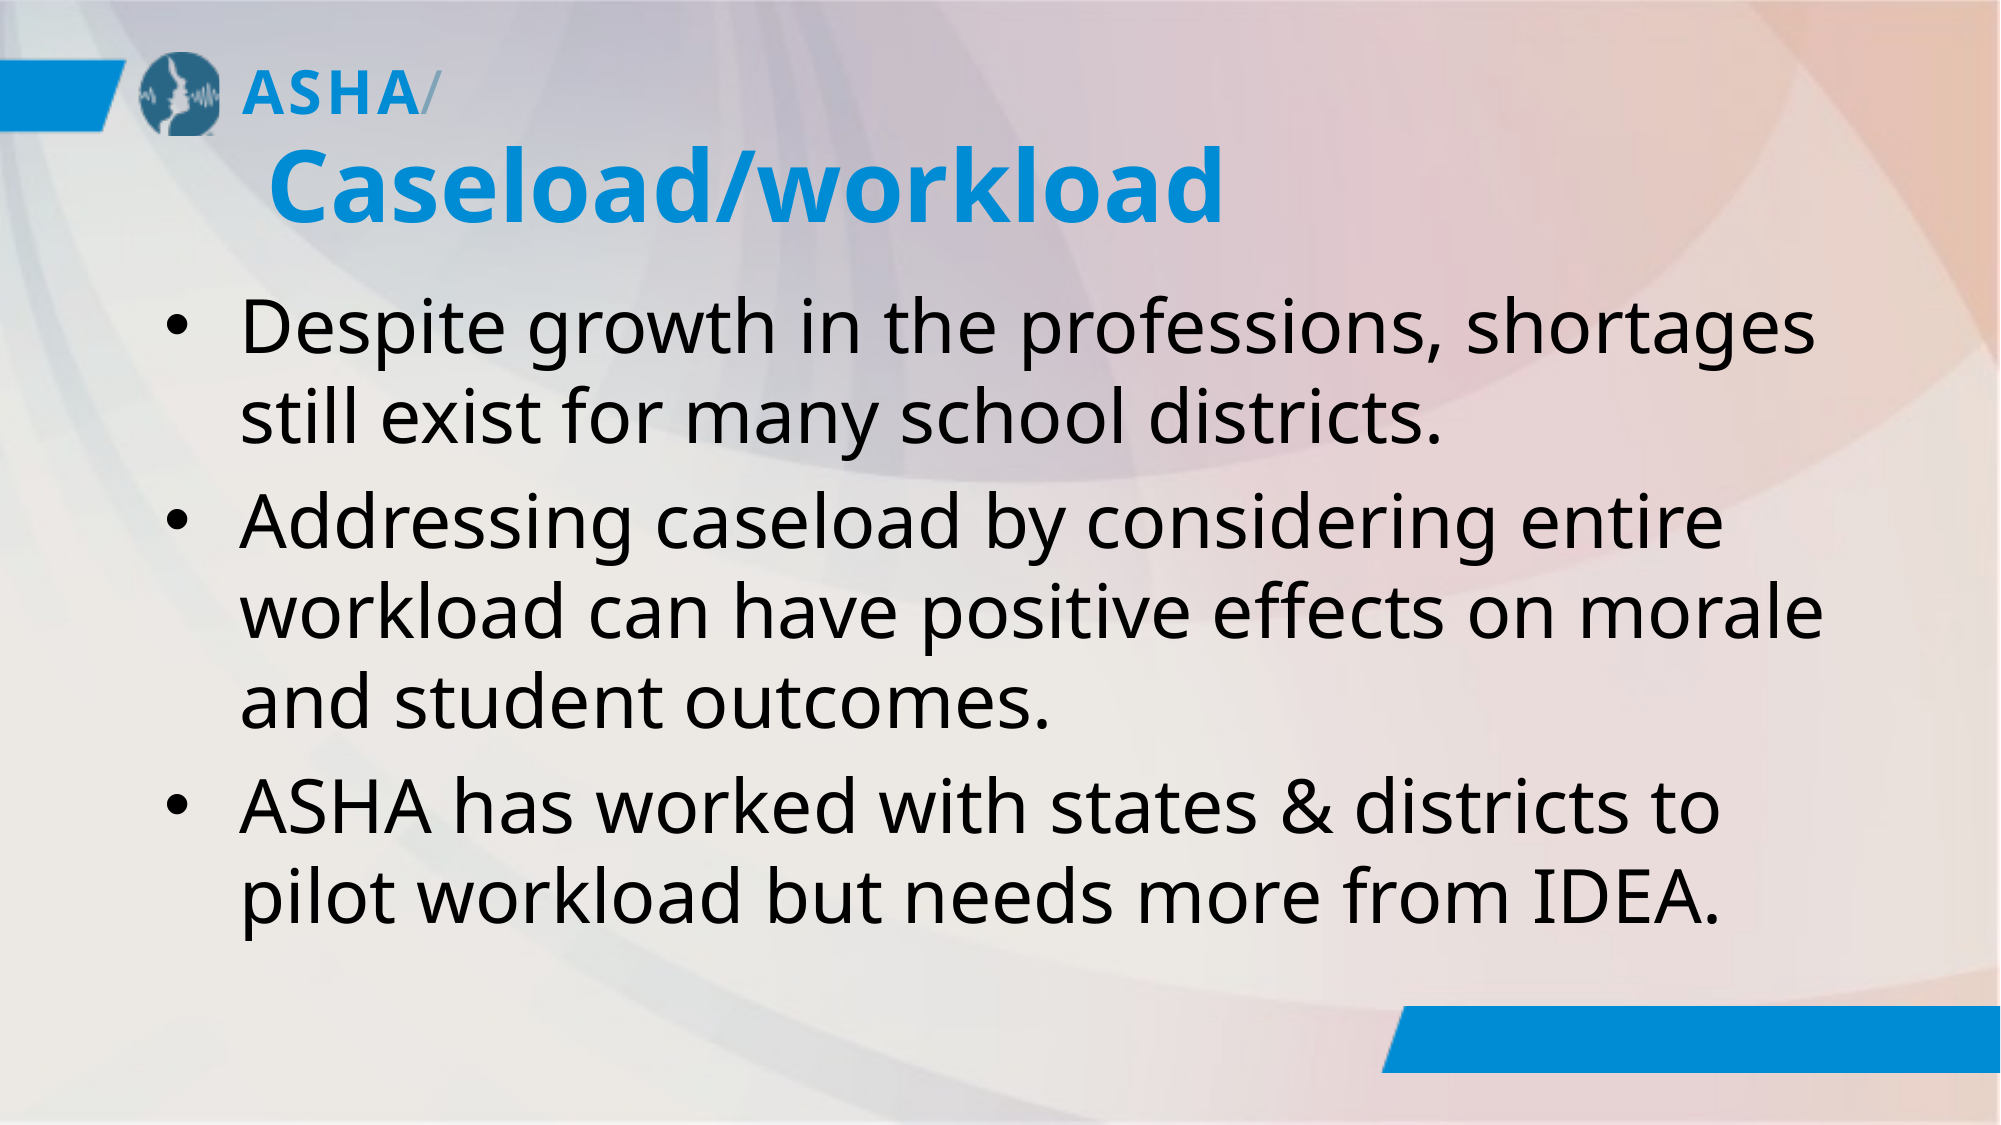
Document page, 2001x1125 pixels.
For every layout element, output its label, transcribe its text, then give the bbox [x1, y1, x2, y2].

title Caseload/workload [251, 130, 1420, 258]
list Despite growth in the professions, shortages still exist for many school districts. Addressing caseload by considering entire workload can have positive effects on morale and student outcomes. ASHA has worked with states & districts to pilot workload but needs more from IDEA. [150, 271, 1850, 1000]
picture [0, 0, 2000, 1125]
